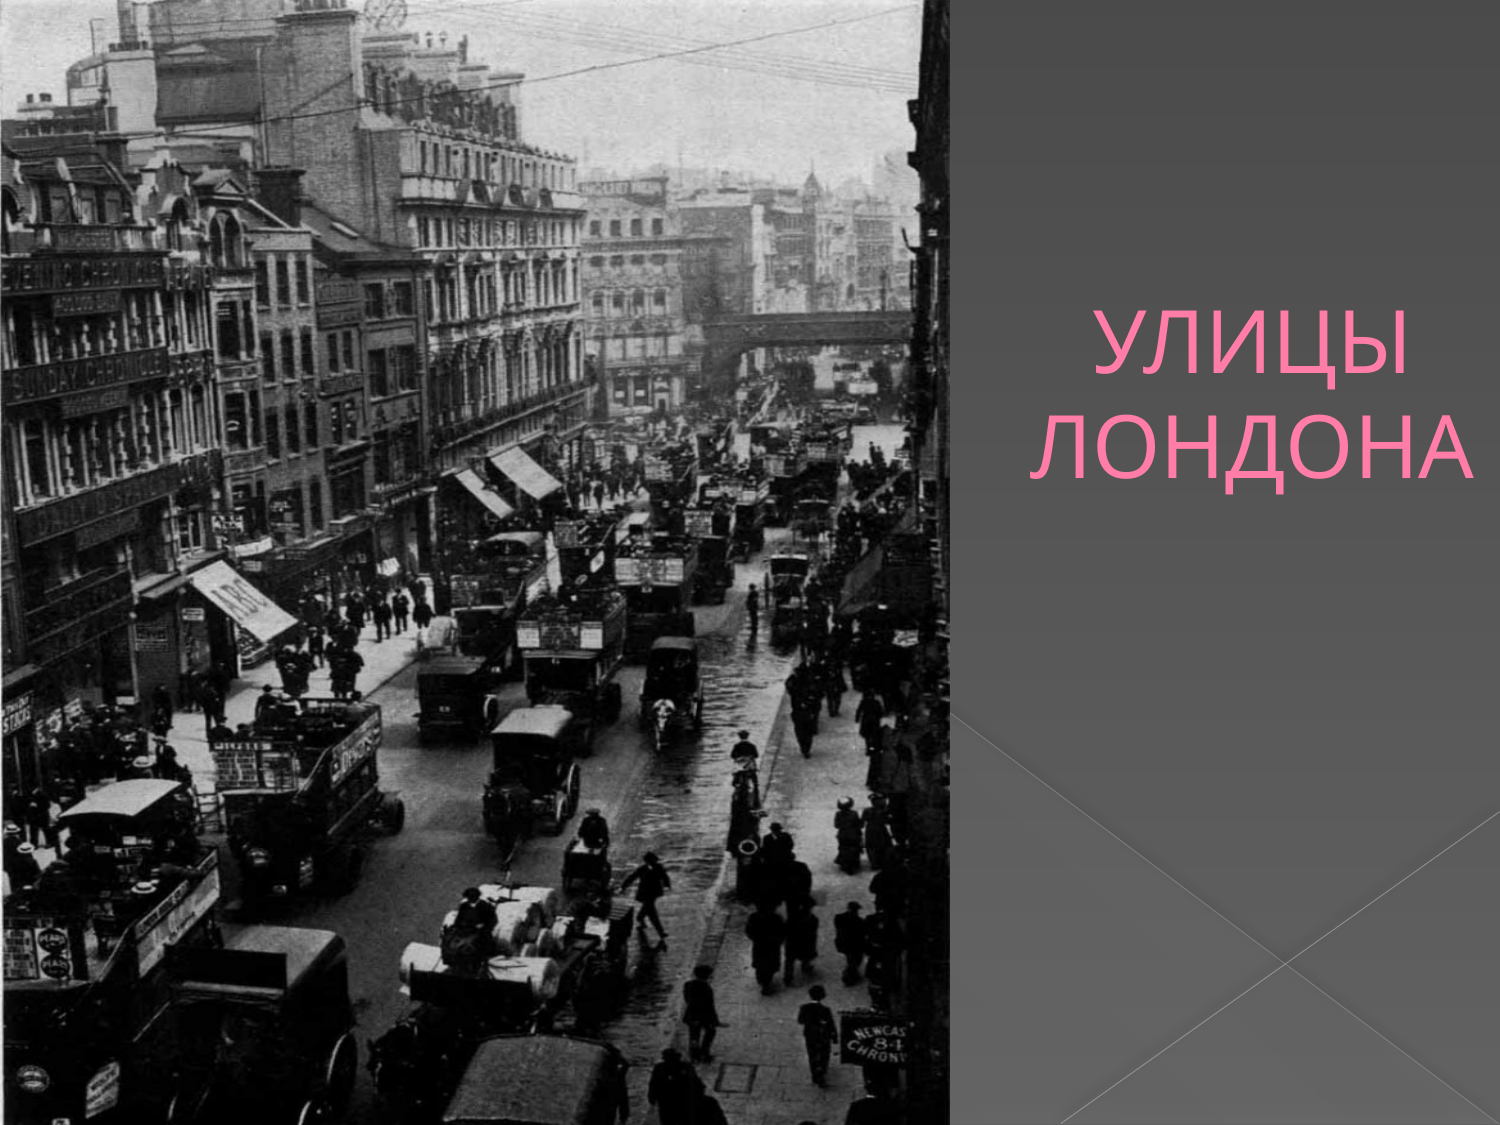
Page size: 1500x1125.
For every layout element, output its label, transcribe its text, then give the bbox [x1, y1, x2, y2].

title УЛИЦЫ ЛОНДОНА [953, 43, 1500, 739]
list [0, 0, 950, 1125]
